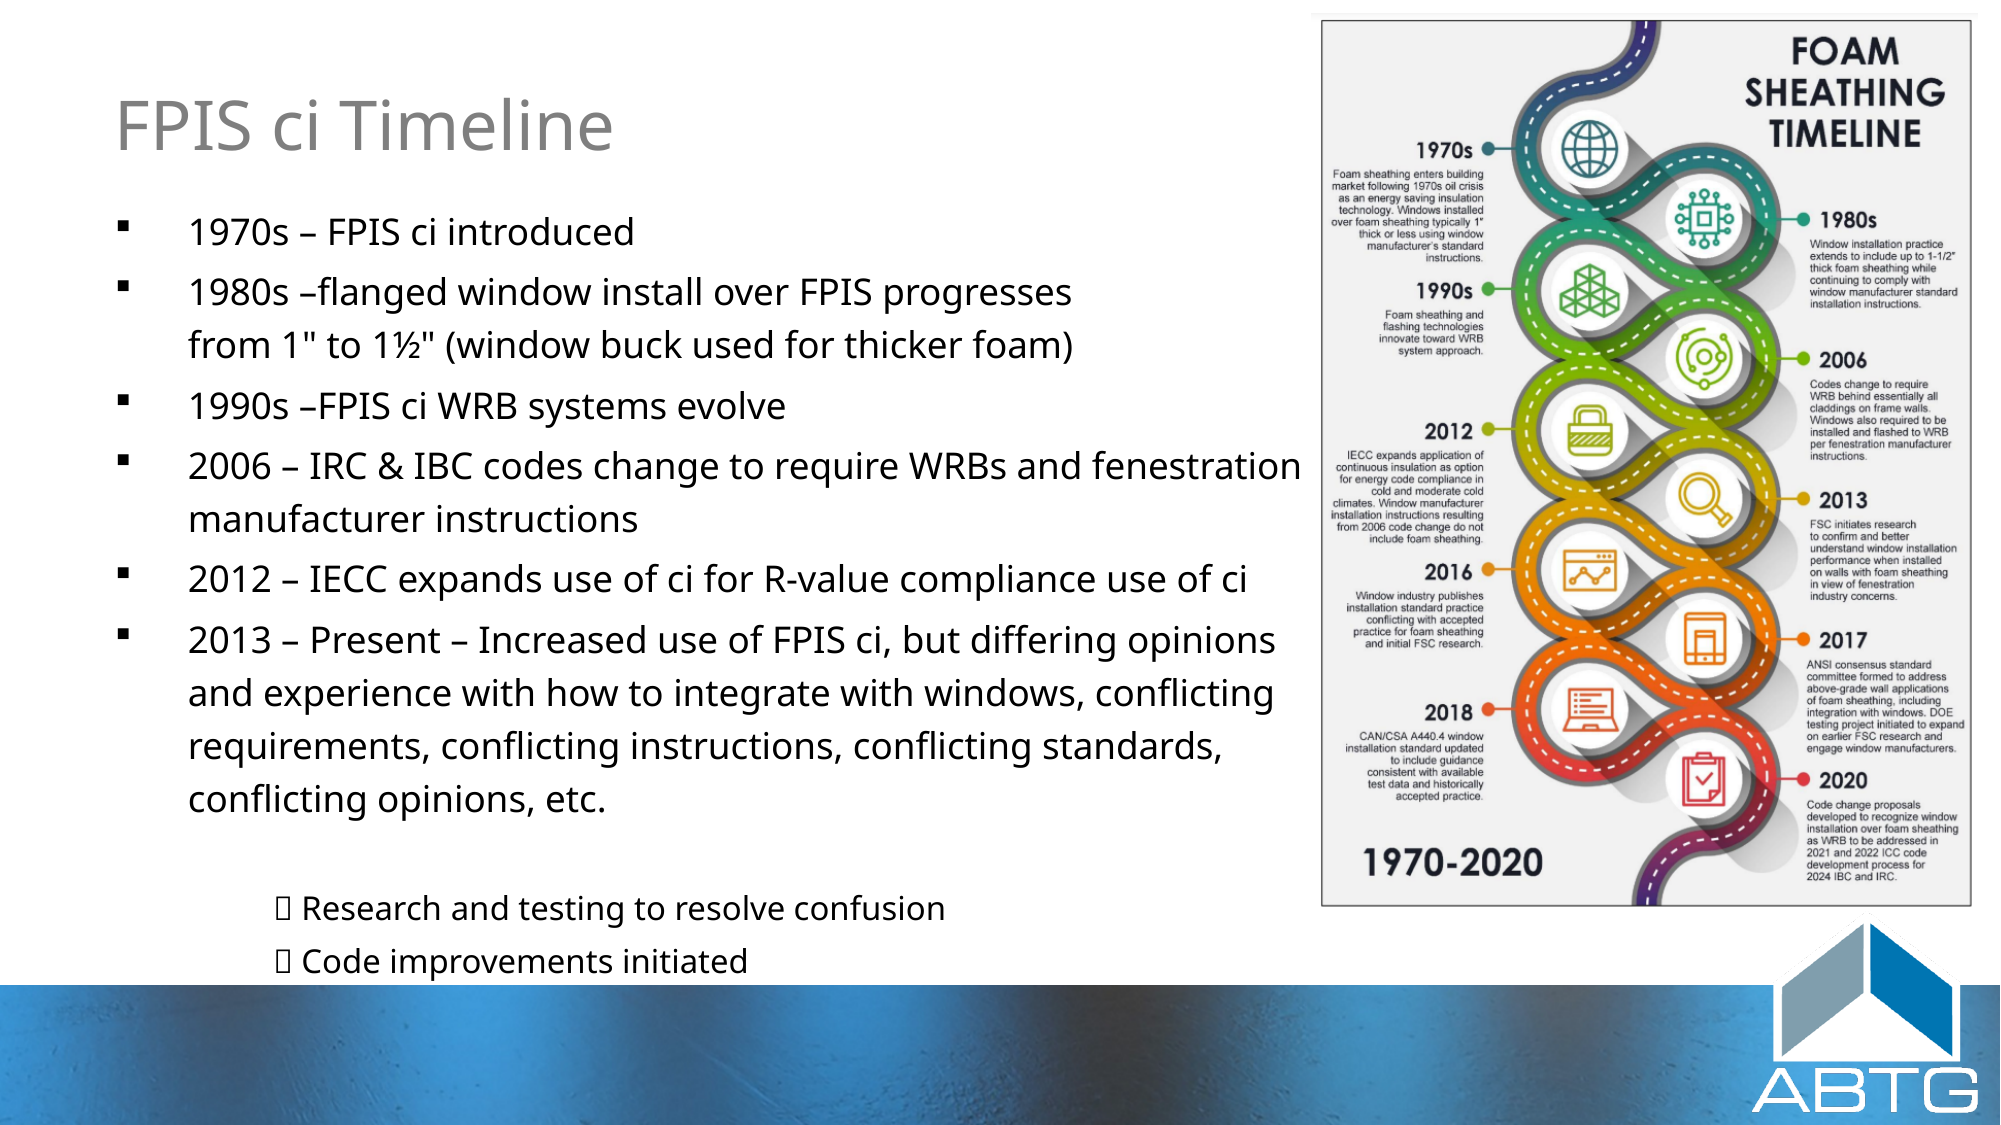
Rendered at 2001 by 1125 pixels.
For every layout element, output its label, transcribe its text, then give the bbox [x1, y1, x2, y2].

title FPIS ci Timeline [99, 33, 1306, 192]
picture [0, 13, 2000, 1125]
list 1970s – FPIS ci introduced 1980s –flanged window install over FPIS progresses from 1" to 1½" (window buck used for thicker foam) 1990s –FPIS ci WRB systems evolve 2006 – IRC & IBC codes change to require WRBs and fenestration manufacturer instructions 2012 – IECC expands use of ci for R-value compliance use of ci 2013 – Present – Increased use of FPIS ci, but differing opinions and experience with how to integrate with windows, conflicting requirements, conflicting instructions, conflicting standards, conflicting opinions, etc.  Research and testing to resolve confusion  Code improvements initiated [99, 192, 1331, 1008]
